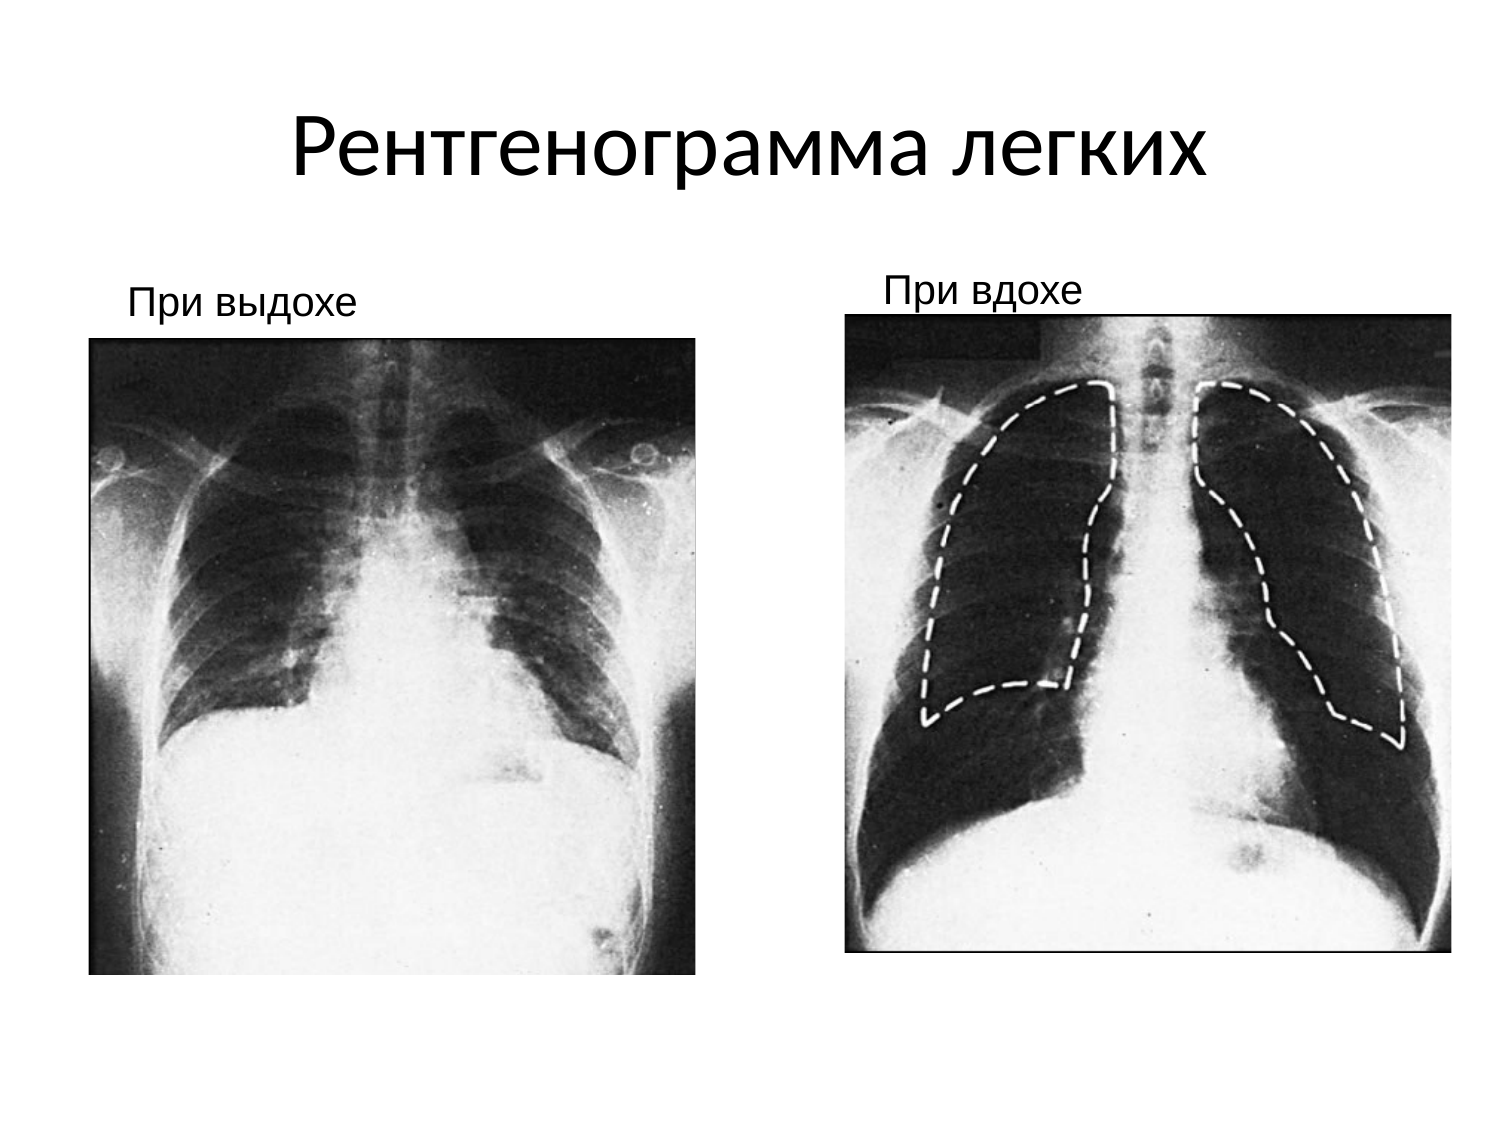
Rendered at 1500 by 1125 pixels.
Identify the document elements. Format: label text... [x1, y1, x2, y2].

text_box При вдохе [868, 255, 1365, 312]
title Рентгенограмма легких [74, 44, 1426, 233]
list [88, 337, 696, 975]
text_box При выдохе [112, 267, 609, 332]
picture [844, 314, 1452, 953]
